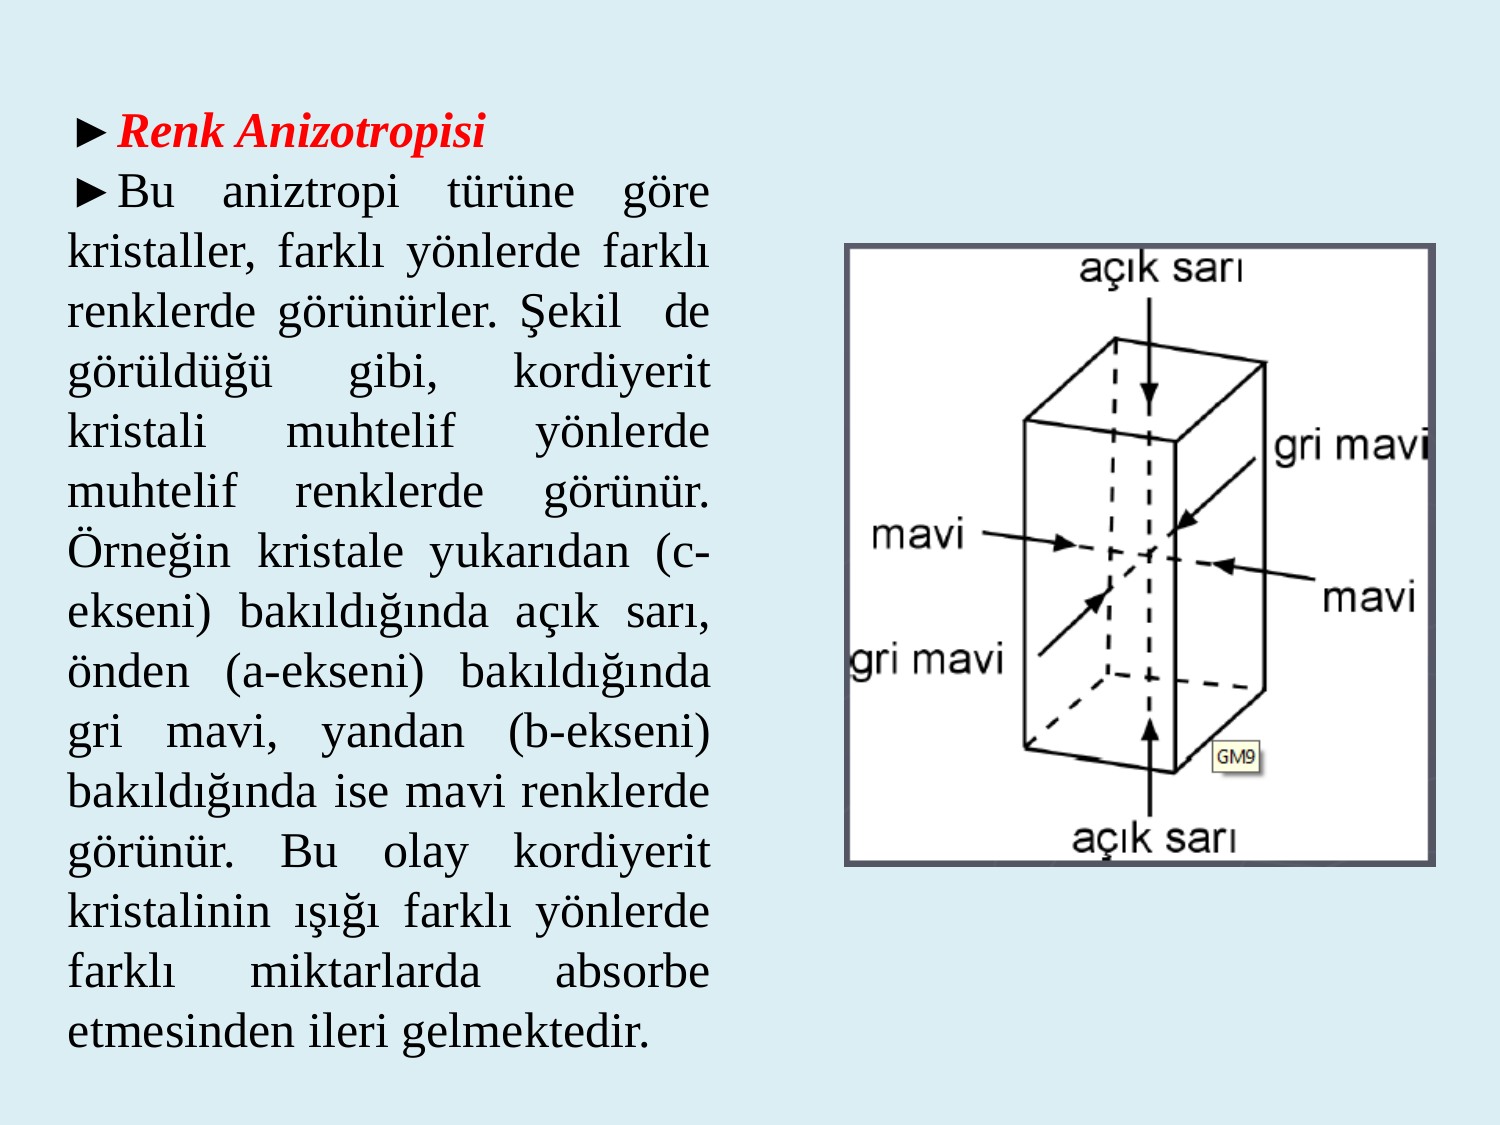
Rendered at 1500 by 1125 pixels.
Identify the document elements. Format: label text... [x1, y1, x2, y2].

picture [844, 243, 1436, 868]
text_box ►Renk Anizotropisi ►Bu aniztropi türüne göre kristaller, farklı yönlerde farklı renklerde görünürler. Şekil de görüldüğü gibi, kordiyerit kristali muhtelif yönlerde muhtelif renklerde görünür. Örneğin kristale yukarıdan (c-ekseni) bakıldığında açık sarı, önden (a-ekseni) bakıldığında gri mavi, yandan (b-ekseni) bakıldığında ise mavi renklerde görünür. Bu olay kordiyerit kristalinin ışığı farklı yönlerde farklı miktarlarda absorbe etmesinden ileri gelmektedir. [53, 89, 727, 1065]
